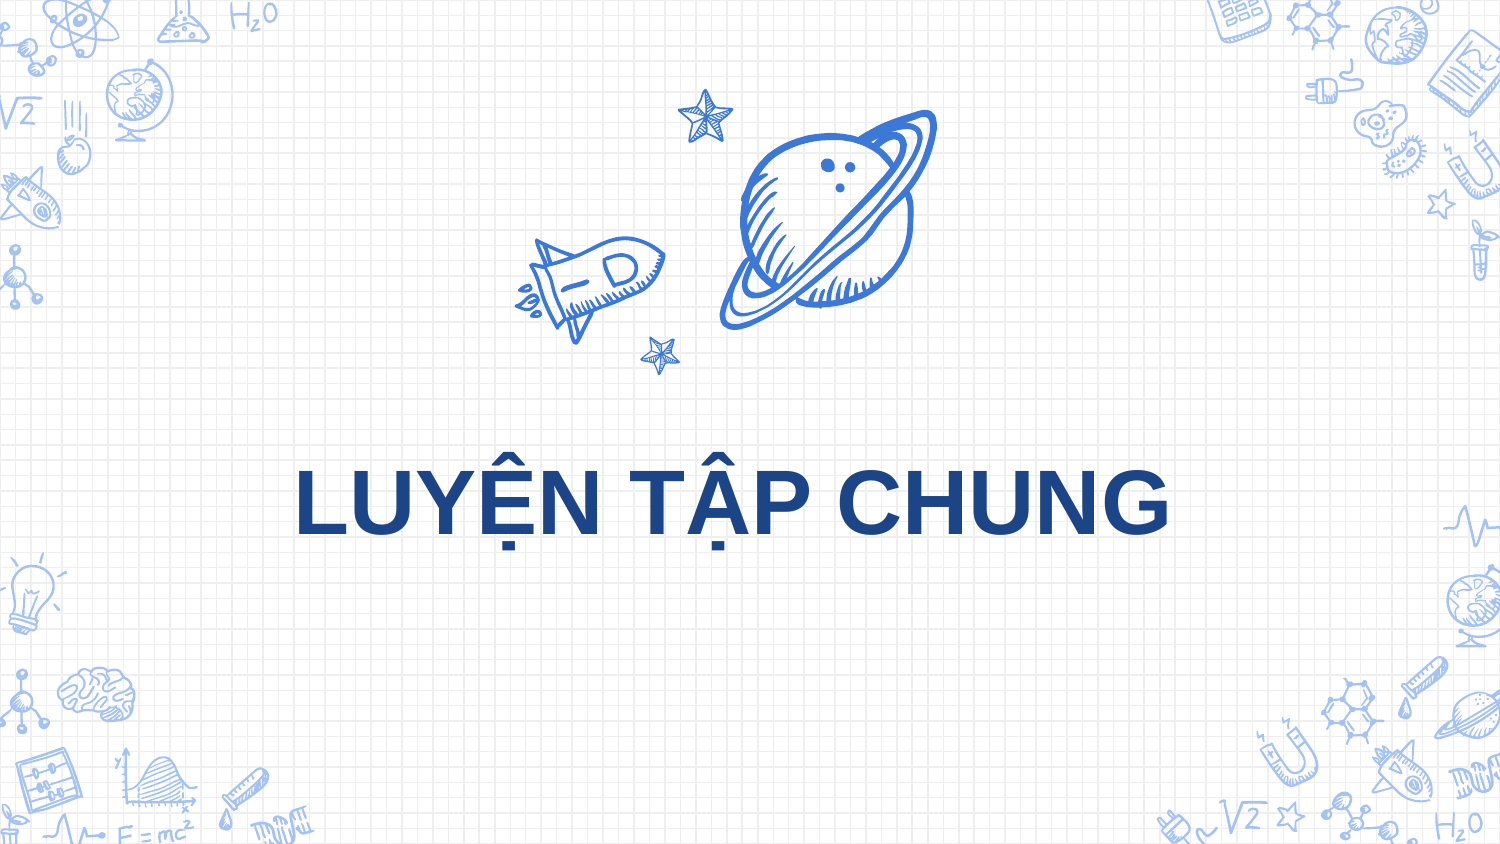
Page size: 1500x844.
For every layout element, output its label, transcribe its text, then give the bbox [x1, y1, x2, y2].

text_box [677, 88, 734, 143]
text_box [719, 109, 937, 330]
text_box [640, 336, 680, 376]
text_box [514, 236, 666, 345]
text_box LUYỆN TẬP CHUNG [201, 380, 1265, 561]
